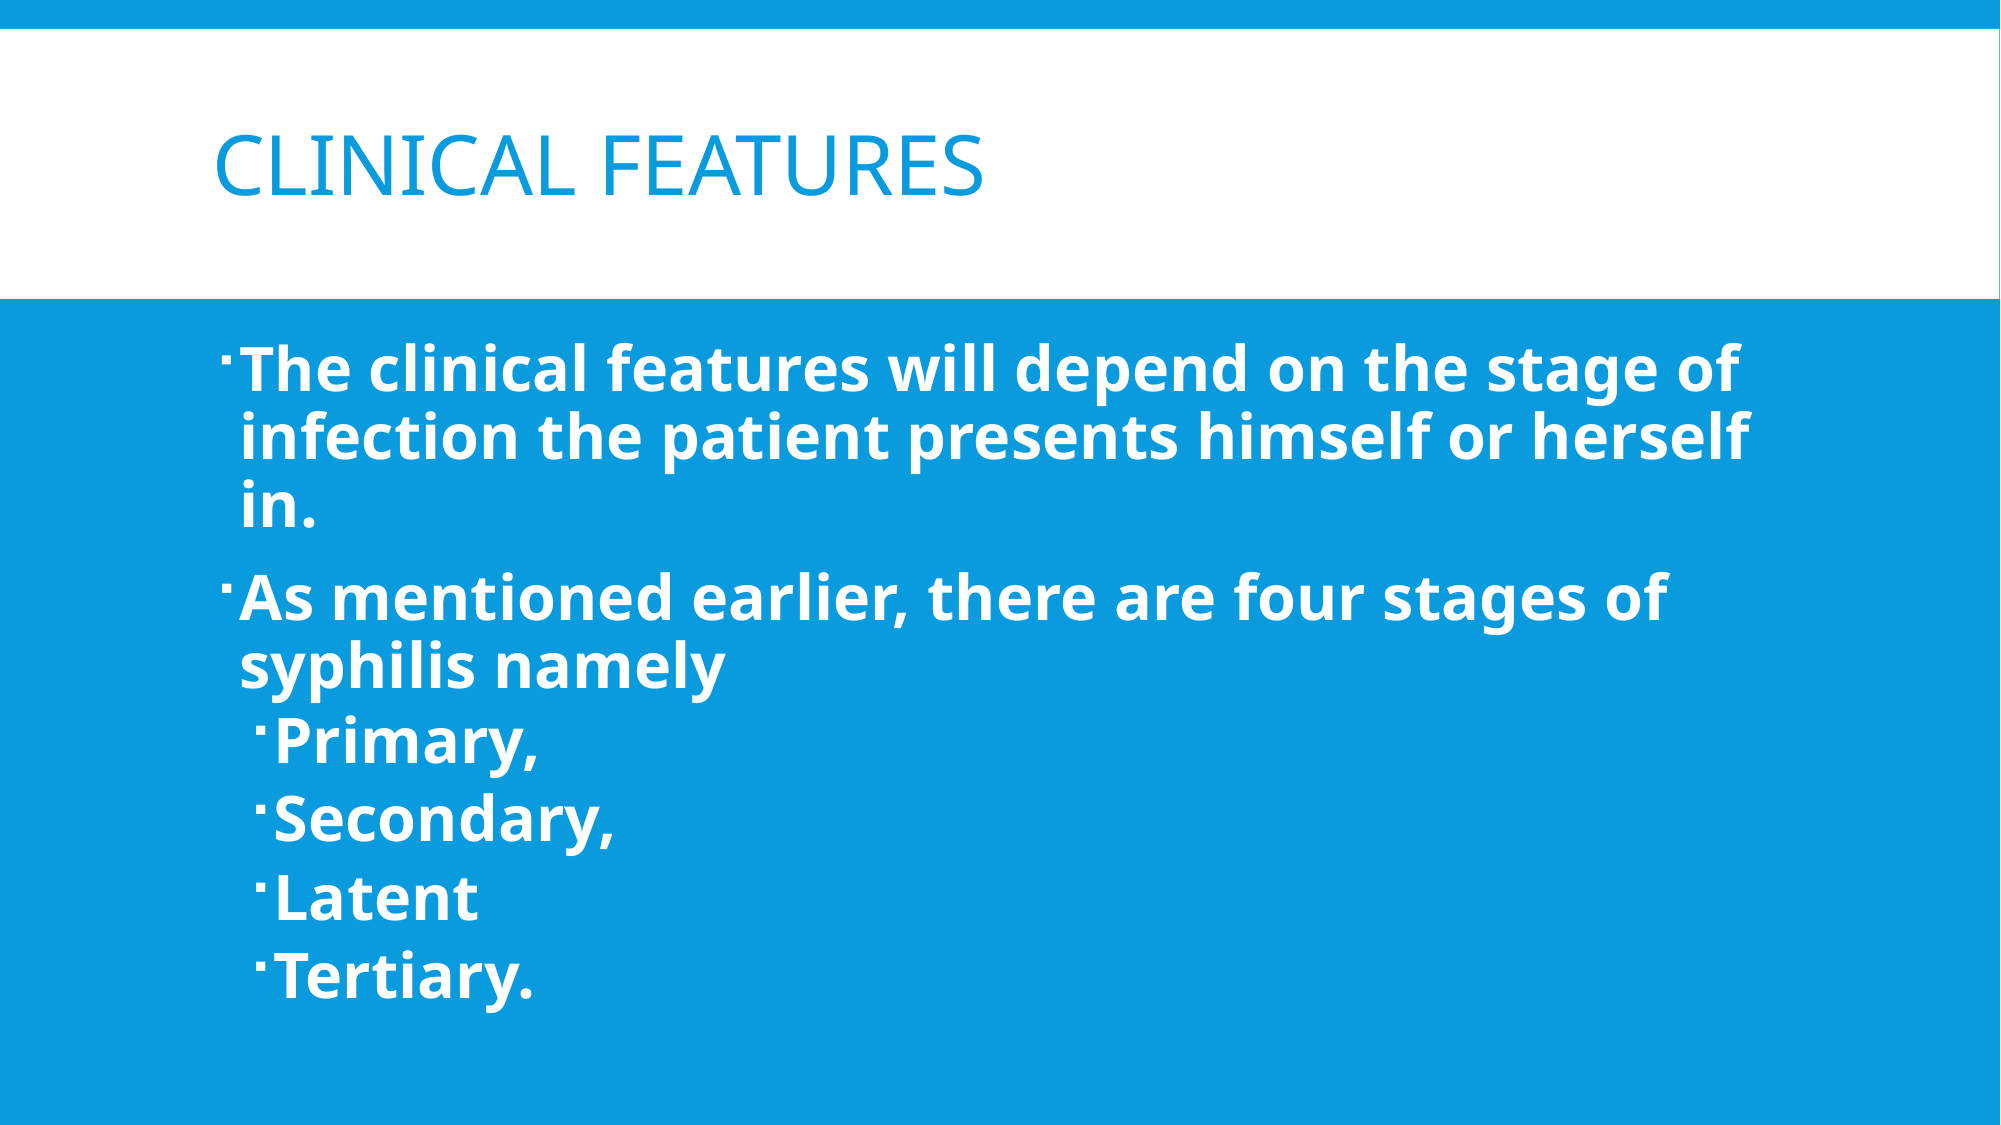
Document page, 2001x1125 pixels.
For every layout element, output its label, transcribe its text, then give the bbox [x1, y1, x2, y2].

list The clinical features will depend on the stage of infection the patient presents himself or herself in. As mentioned earlier, there are four stages of syphilis namely Primary, Secondary, Latent Tertiary. [197, 329, 1803, 1020]
title Clinical features [197, 46, 1803, 295]
